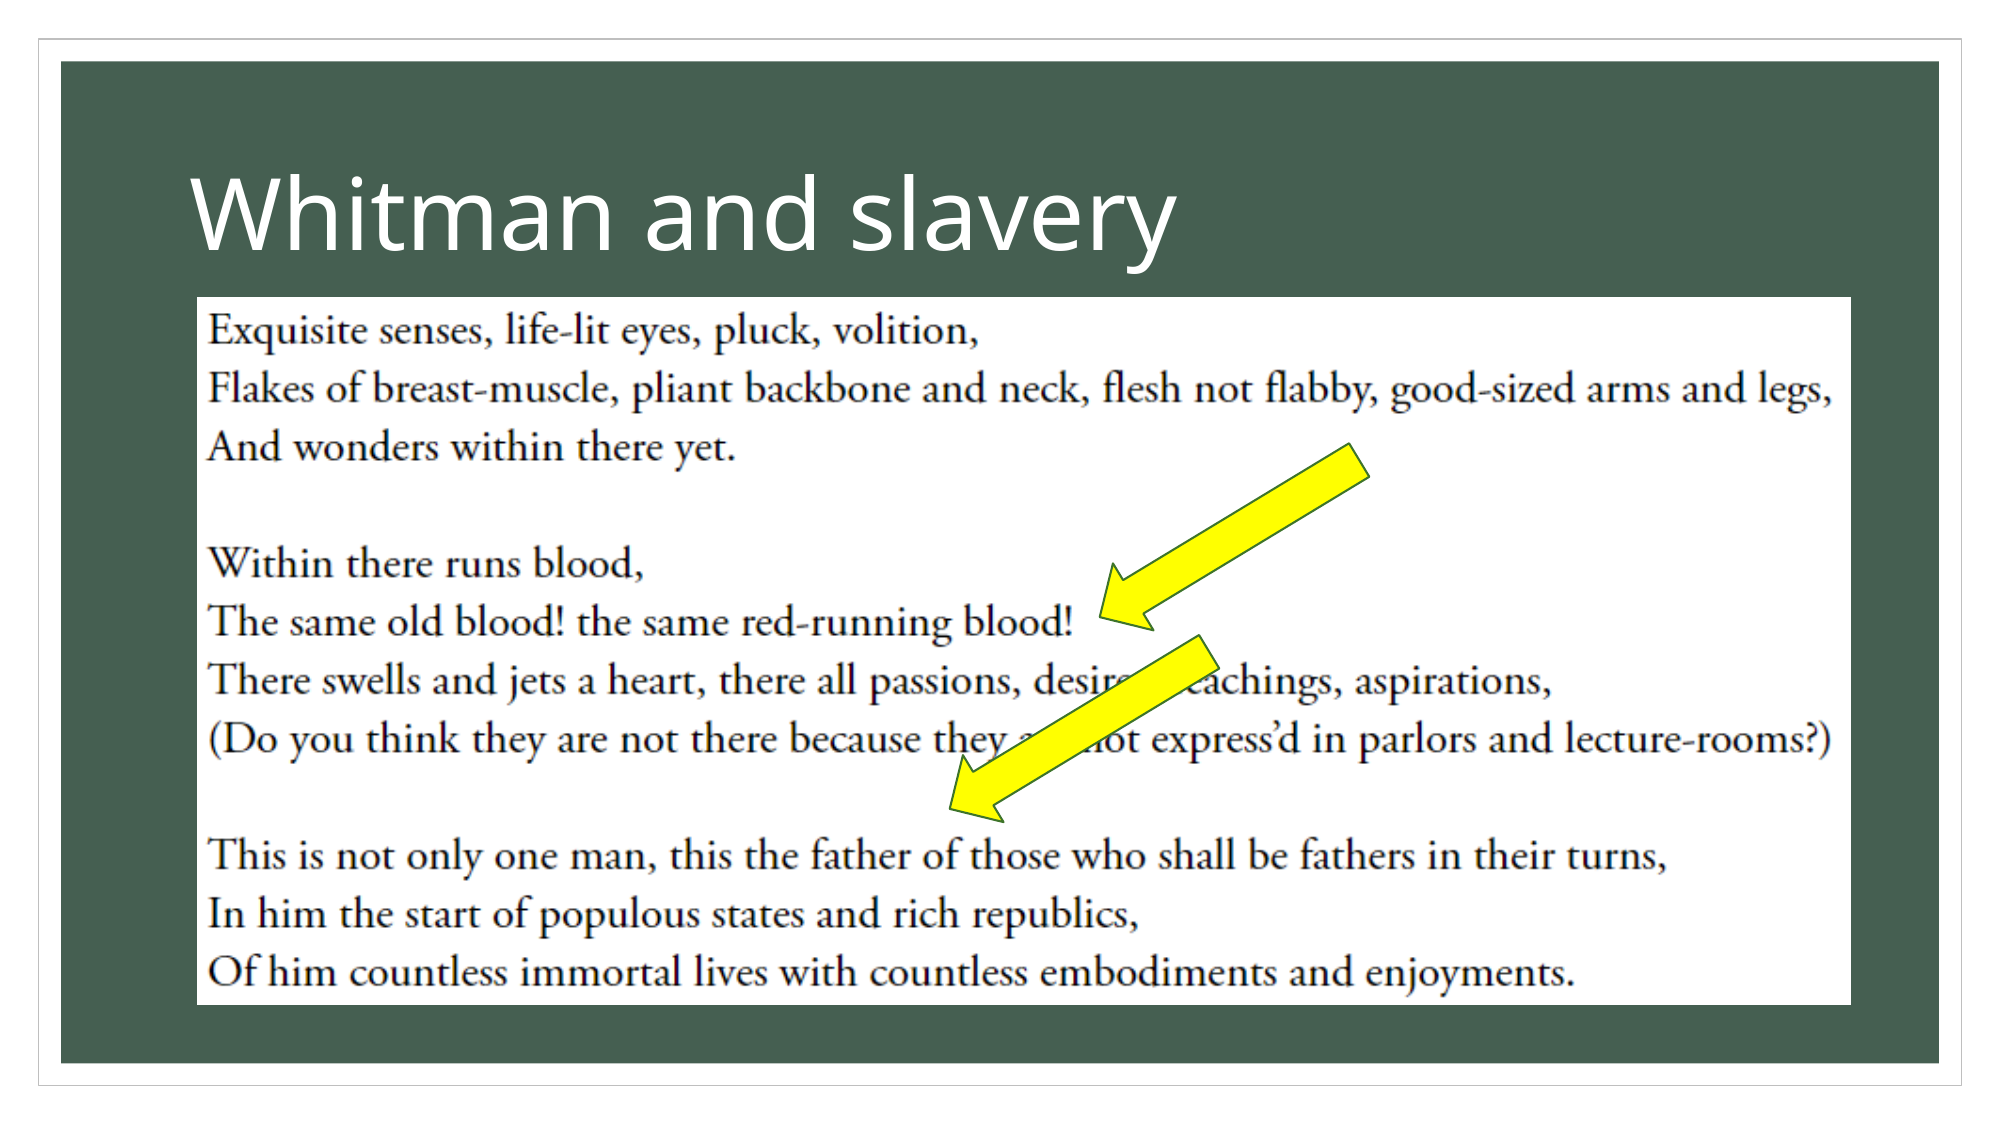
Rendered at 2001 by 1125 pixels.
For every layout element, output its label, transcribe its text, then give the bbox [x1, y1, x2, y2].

title Whitman and slavery [174, 105, 1825, 331]
picture [197, 297, 1851, 1005]
